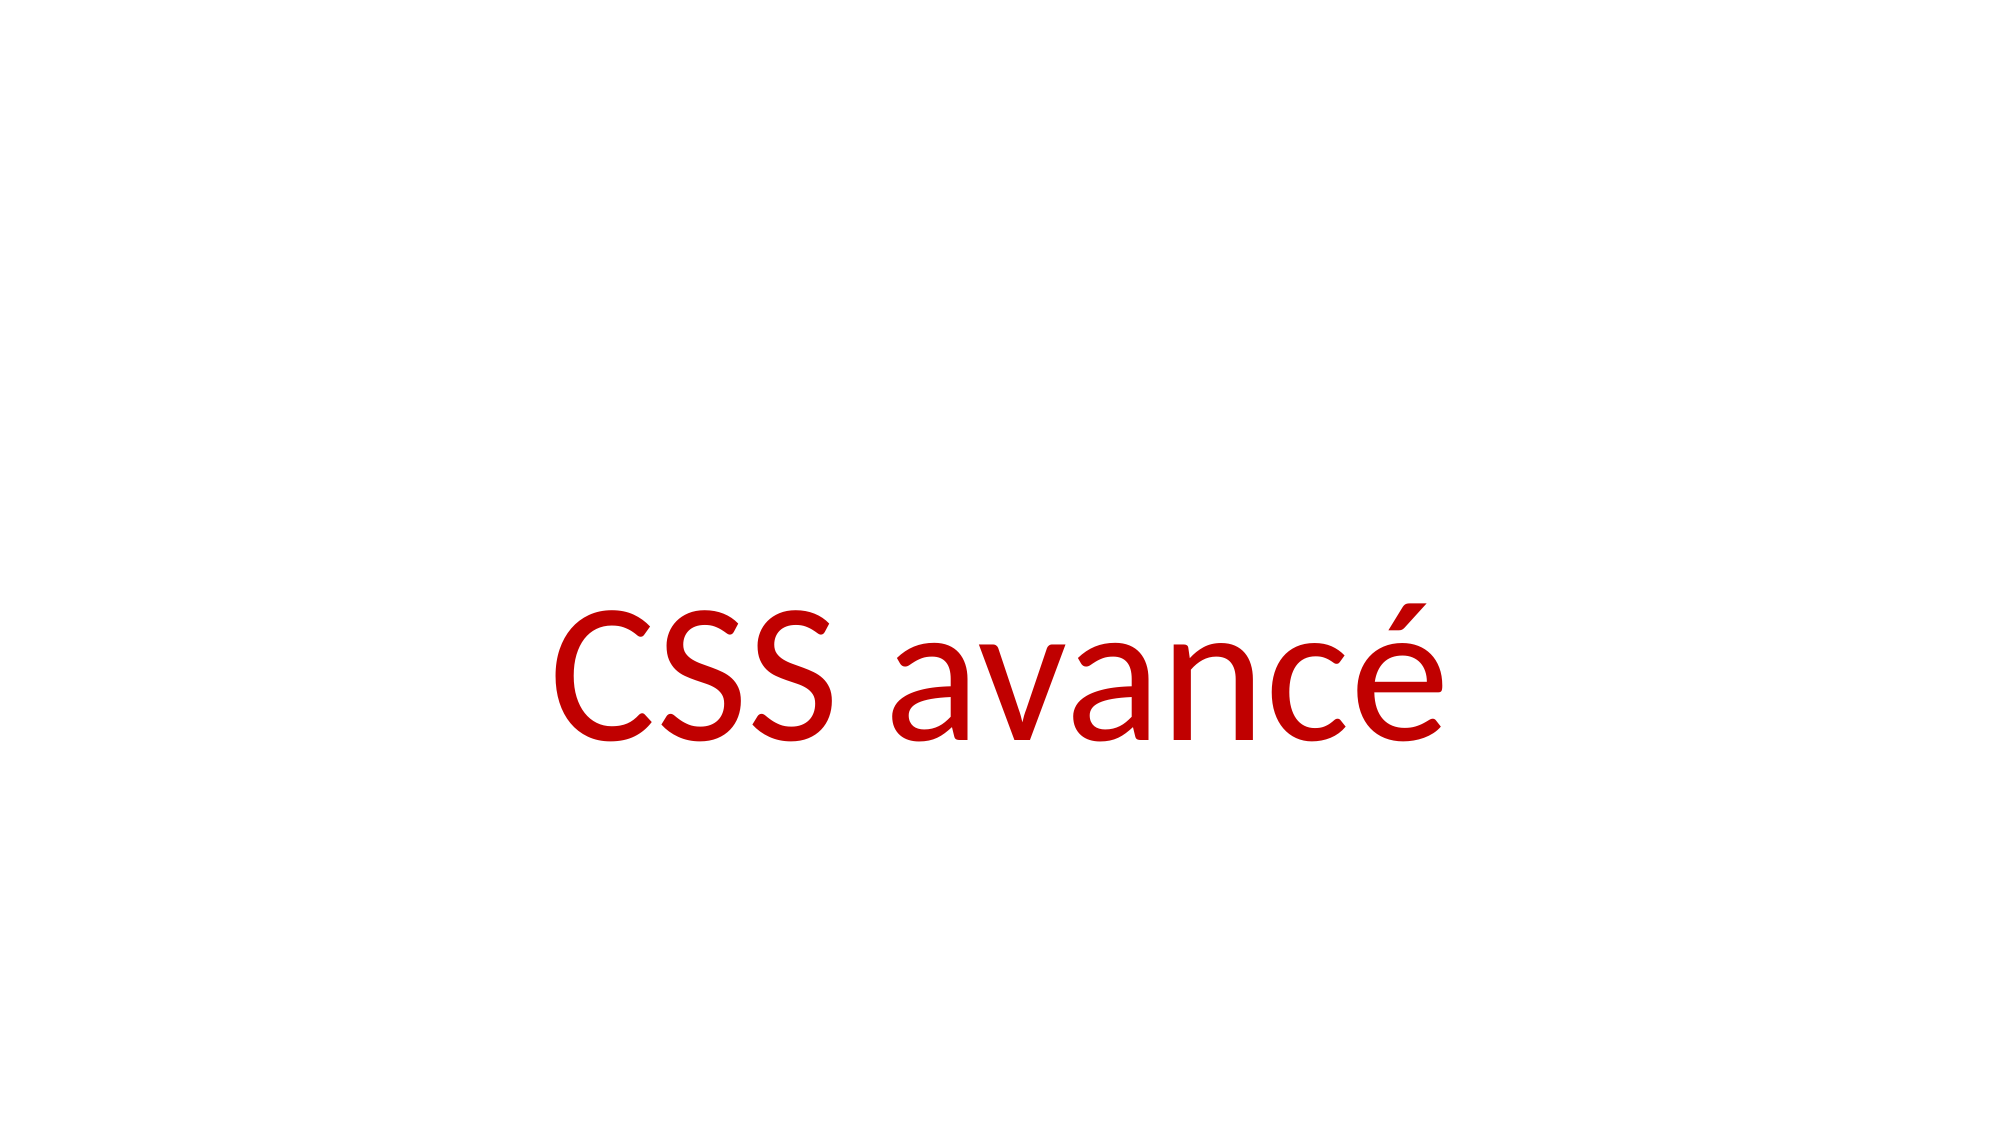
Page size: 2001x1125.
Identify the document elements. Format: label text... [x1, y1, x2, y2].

list CSS avancé [137, 299, 1863, 1014]
